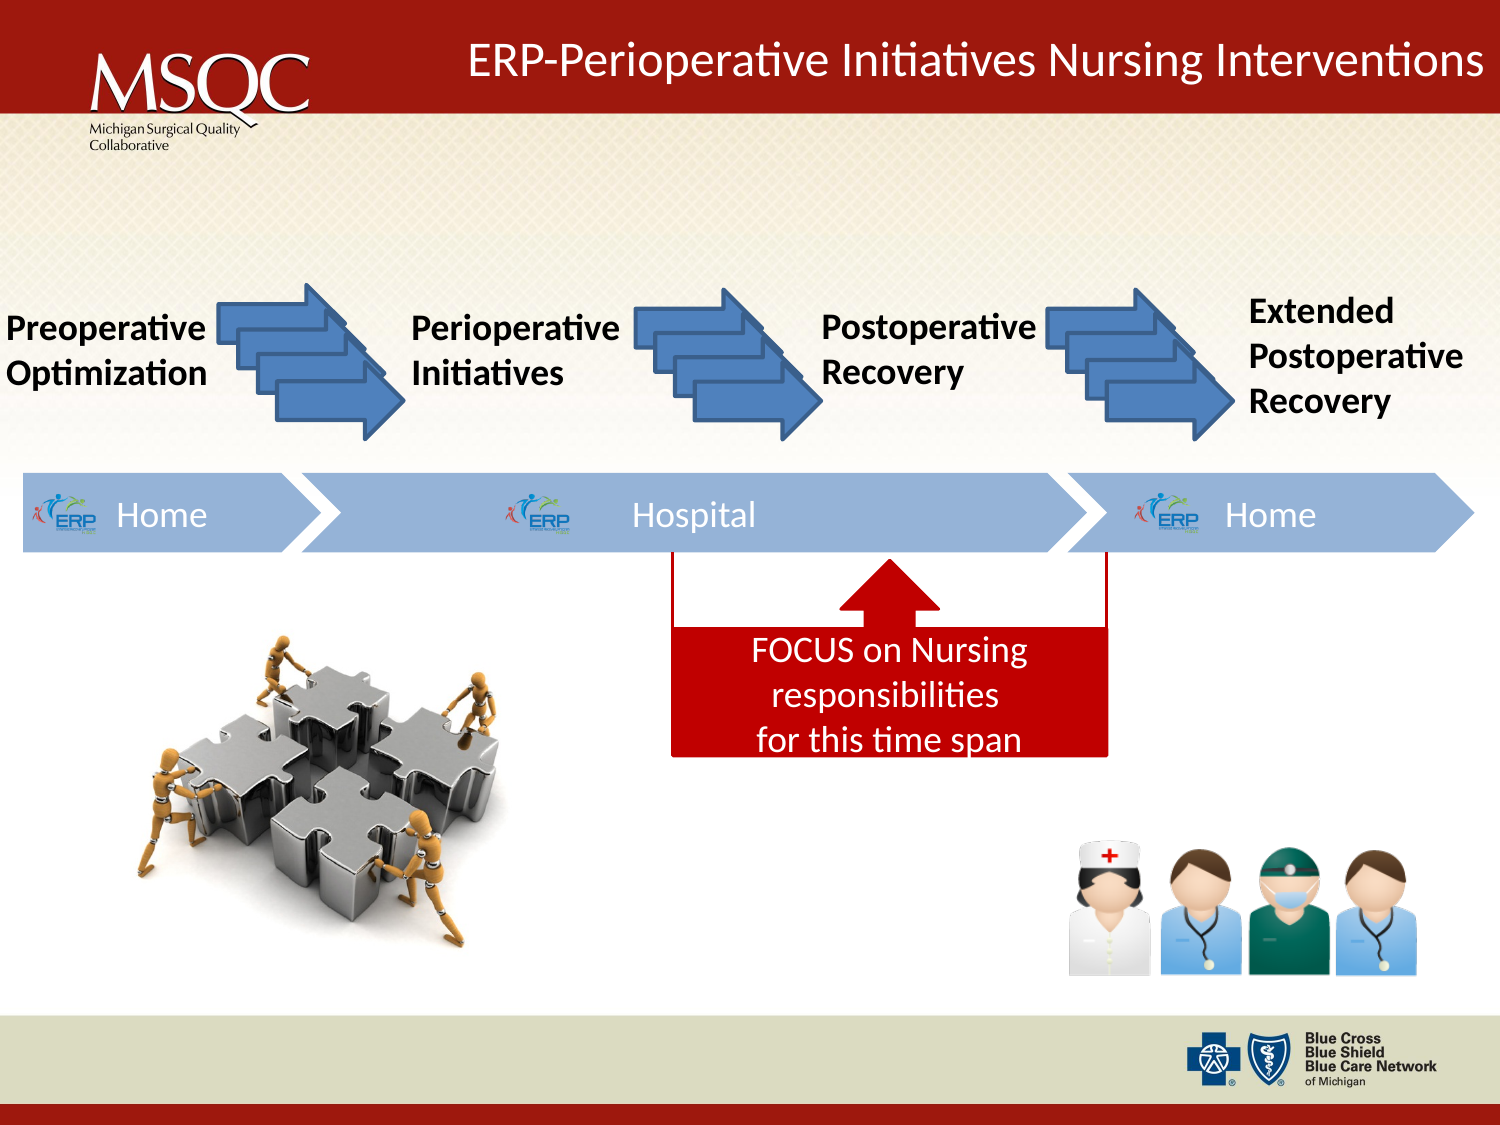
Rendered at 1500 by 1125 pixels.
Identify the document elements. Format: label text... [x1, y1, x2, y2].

picture [27, 489, 101, 536]
title ERP-Perioperative Initiatives Nursing Interventions [150, 0, 1500, 113]
picture [0, 0, 1500, 1125]
picture [1130, 489, 1203, 536]
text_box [0, 278, 1480, 756]
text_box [1057, 837, 1430, 986]
picture [501, 489, 574, 536]
